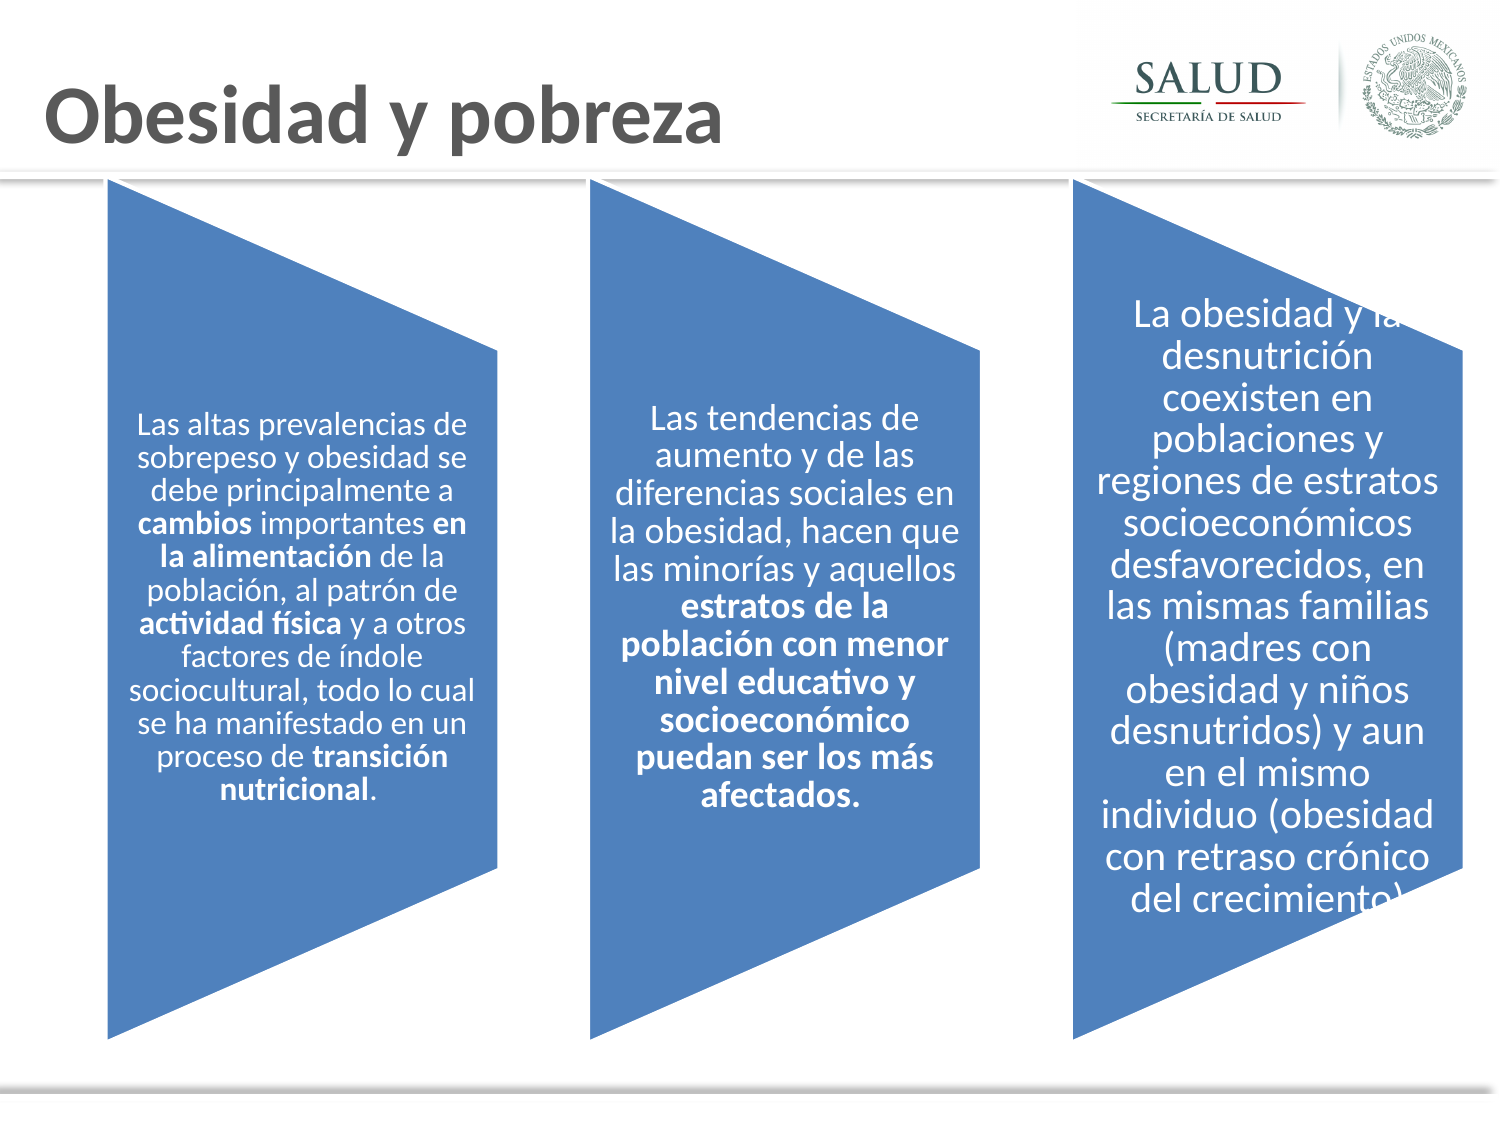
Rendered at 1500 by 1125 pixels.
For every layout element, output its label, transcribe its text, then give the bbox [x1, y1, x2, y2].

title Obesidad y pobreza [29, 0, 1305, 141]
picture [1076, 0, 1500, 171]
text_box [105, 175, 1466, 1044]
